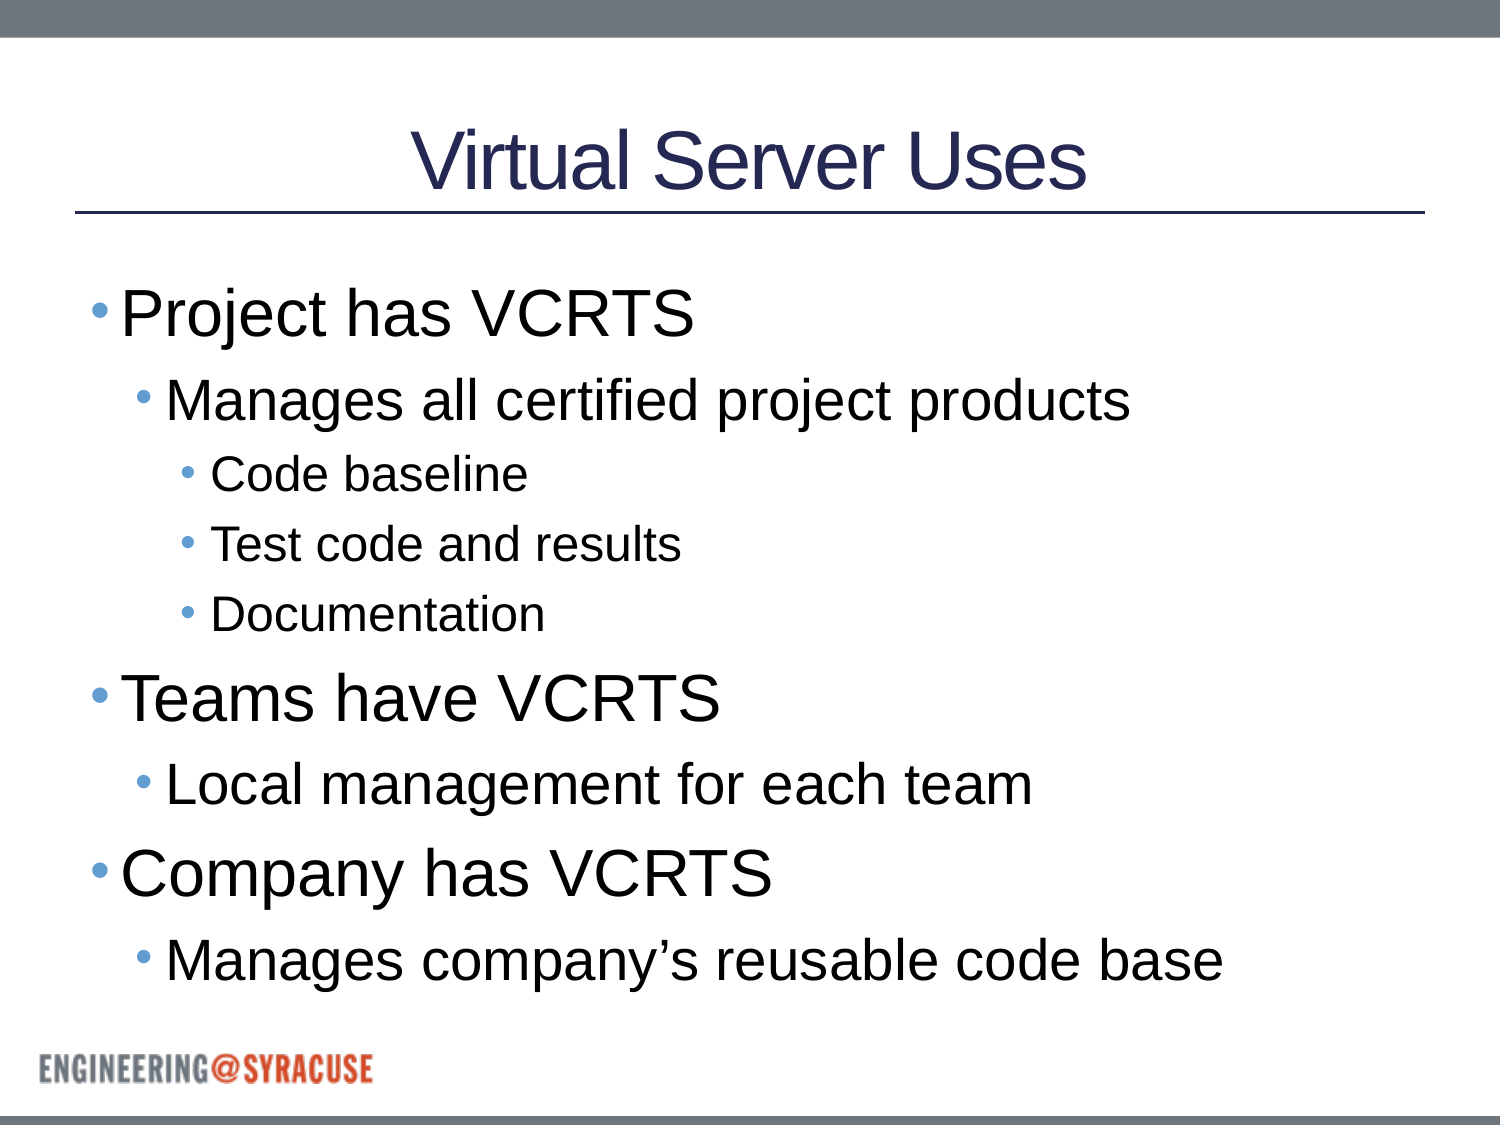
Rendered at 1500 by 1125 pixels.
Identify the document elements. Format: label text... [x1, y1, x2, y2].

title Virtual Server Uses [75, 75, 1425, 238]
picture [39, 1053, 374, 1084]
list Project has VCRTS Manages all certified project products Code baseline Test code and results Documentation Teams have VCRTS Local management for each team Company has VCRTS Manages company’s reusable code base [75, 262, 1425, 1063]
